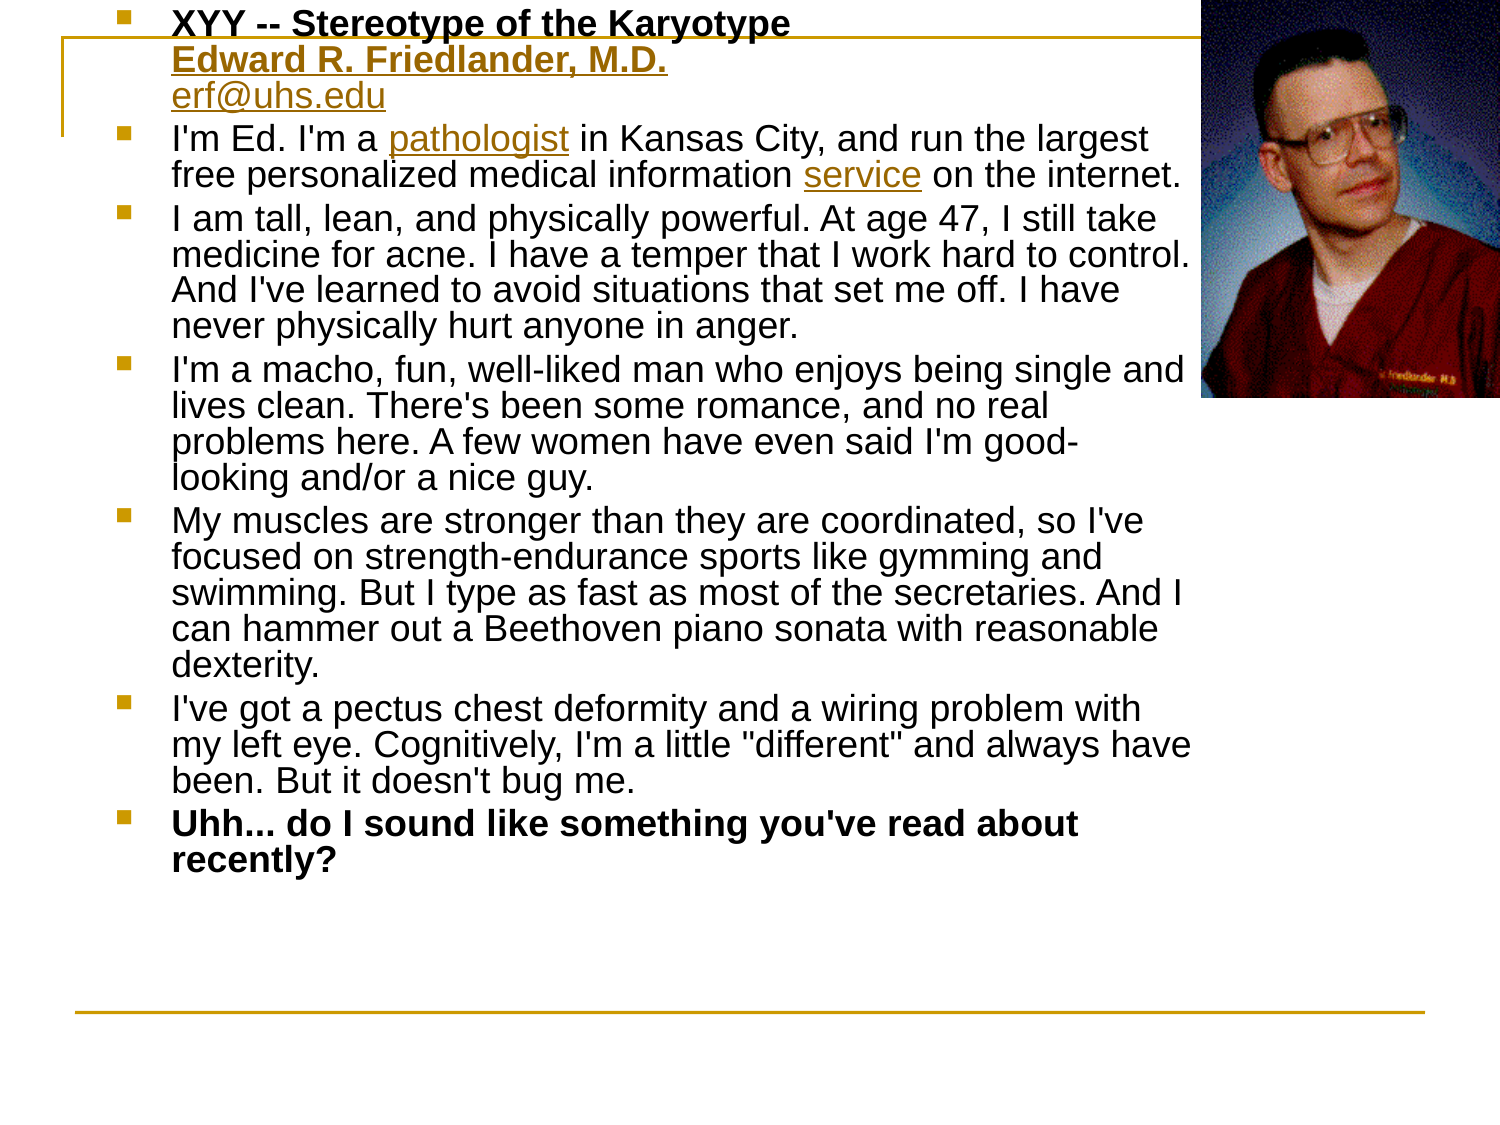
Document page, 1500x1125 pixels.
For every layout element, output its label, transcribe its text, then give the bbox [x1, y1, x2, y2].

list XYY -- Stereotype of the Karyotype Edward R. Friedlander, M.D. erf@uhs.edu I'm Ed. I'm a pathologist in Kansas City, and run the largest free personalized medical information service on the internet. I am tall, lean, and physically powerful. At age 47, I still take medicine for acne. I have a temper that I work hard to control. And I've learned to avoid situations that set me off. I have never physically hurt anyone in anger. I'm a macho, fun, well-liked man who enjoys being single and lives clean. There's been some romance, and no real problems here. A few women have even said I'm good-looking and/or a nice guy. My muscles are stronger than they are coordinated, so I've focused on strength-endurance sports like gymming and swimming. But I type as fast as most of the secretaries. And I can hammer out a Beethoven piano sonata with reasonable dexterity. I've got a pectus chest deformity and a wiring problem with my left eye. Cognitively, I'm a little "different" and always have been. But it doesn't bug me. Uhh... do I sound like something you've read about recently? [100, 0, 1211, 1094]
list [1201, 0, 1500, 398]
